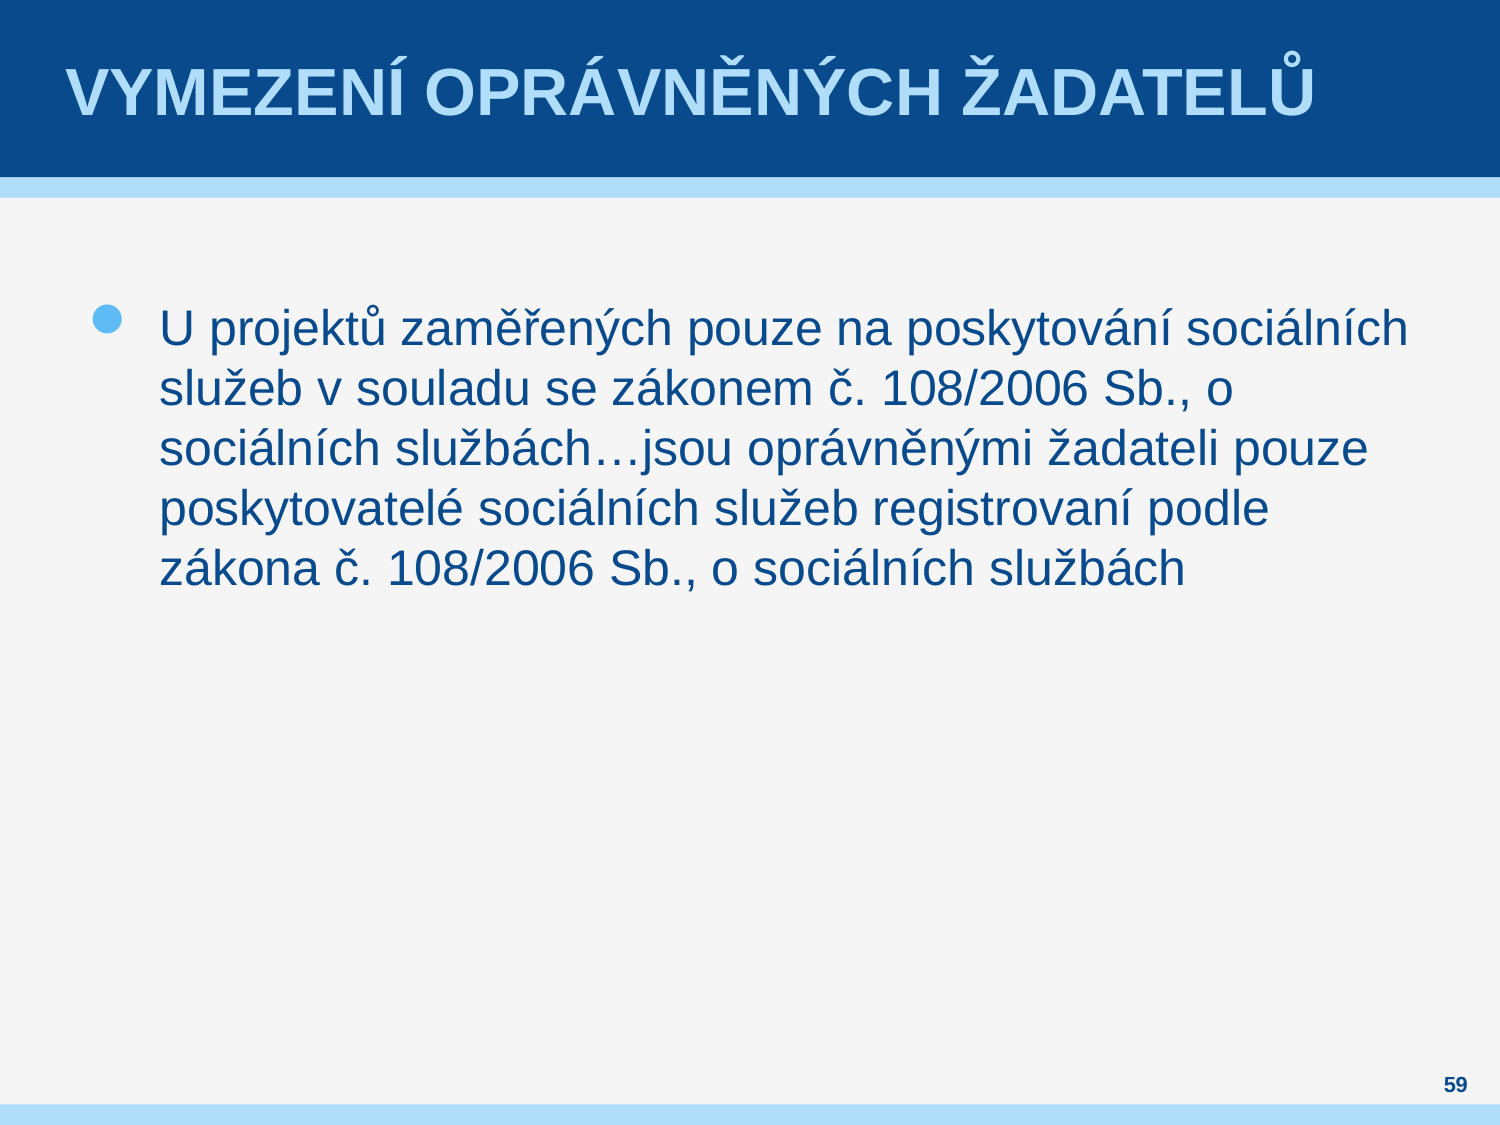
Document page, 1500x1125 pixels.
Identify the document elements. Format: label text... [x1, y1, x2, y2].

list U projektů zaměřených pouze na poskytování sociálních služeb v souladu se zákonem č. 108/2006 Sb., o sociálních službách…jsou oprávněnými žadateli pouze poskytovatelé sociálních služeb registrovaní podle zákona č. 108/2006 Sb., o sociálních službách [88, 295, 1412, 1004]
slide_number 59 [1417, 1068, 1495, 1099]
title Vymezení Oprávněných žadatelů [59, 0, 1441, 178]
